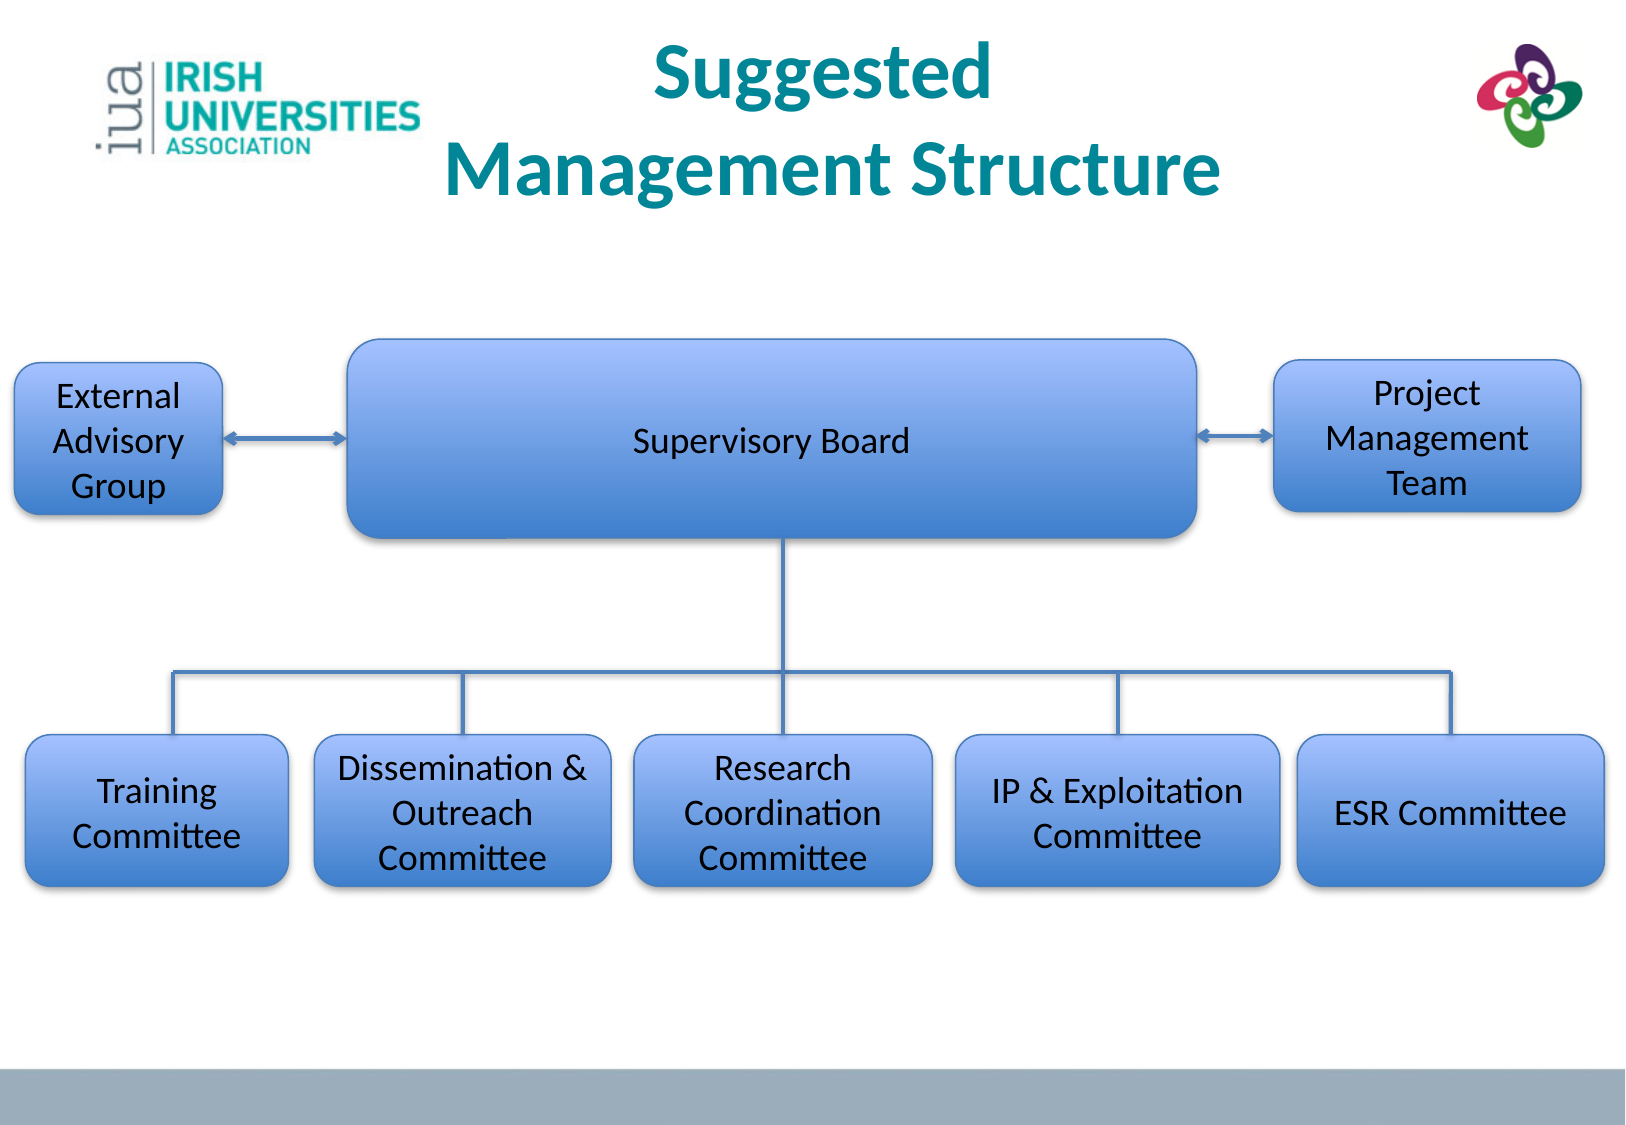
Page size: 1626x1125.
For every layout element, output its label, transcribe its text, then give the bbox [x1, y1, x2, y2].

text_box Training Committee [24, 733, 290, 888]
text_box Project Management Team [1273, 359, 1582, 513]
text_box Supervisory Board [346, 338, 1198, 539]
picture [0, 0, 1626, 1125]
title Suggested Management Structure [101, 9, 1565, 220]
text_box IP & Exploitation Committee [954, 733, 1281, 888]
text_box Dissemination & Outreach Committee [313, 733, 612, 888]
text_box ESR Committee [1296, 733, 1606, 888]
text_box External Advisory Group [13, 361, 224, 516]
text_box Research Coordination Committee [633, 733, 934, 888]
